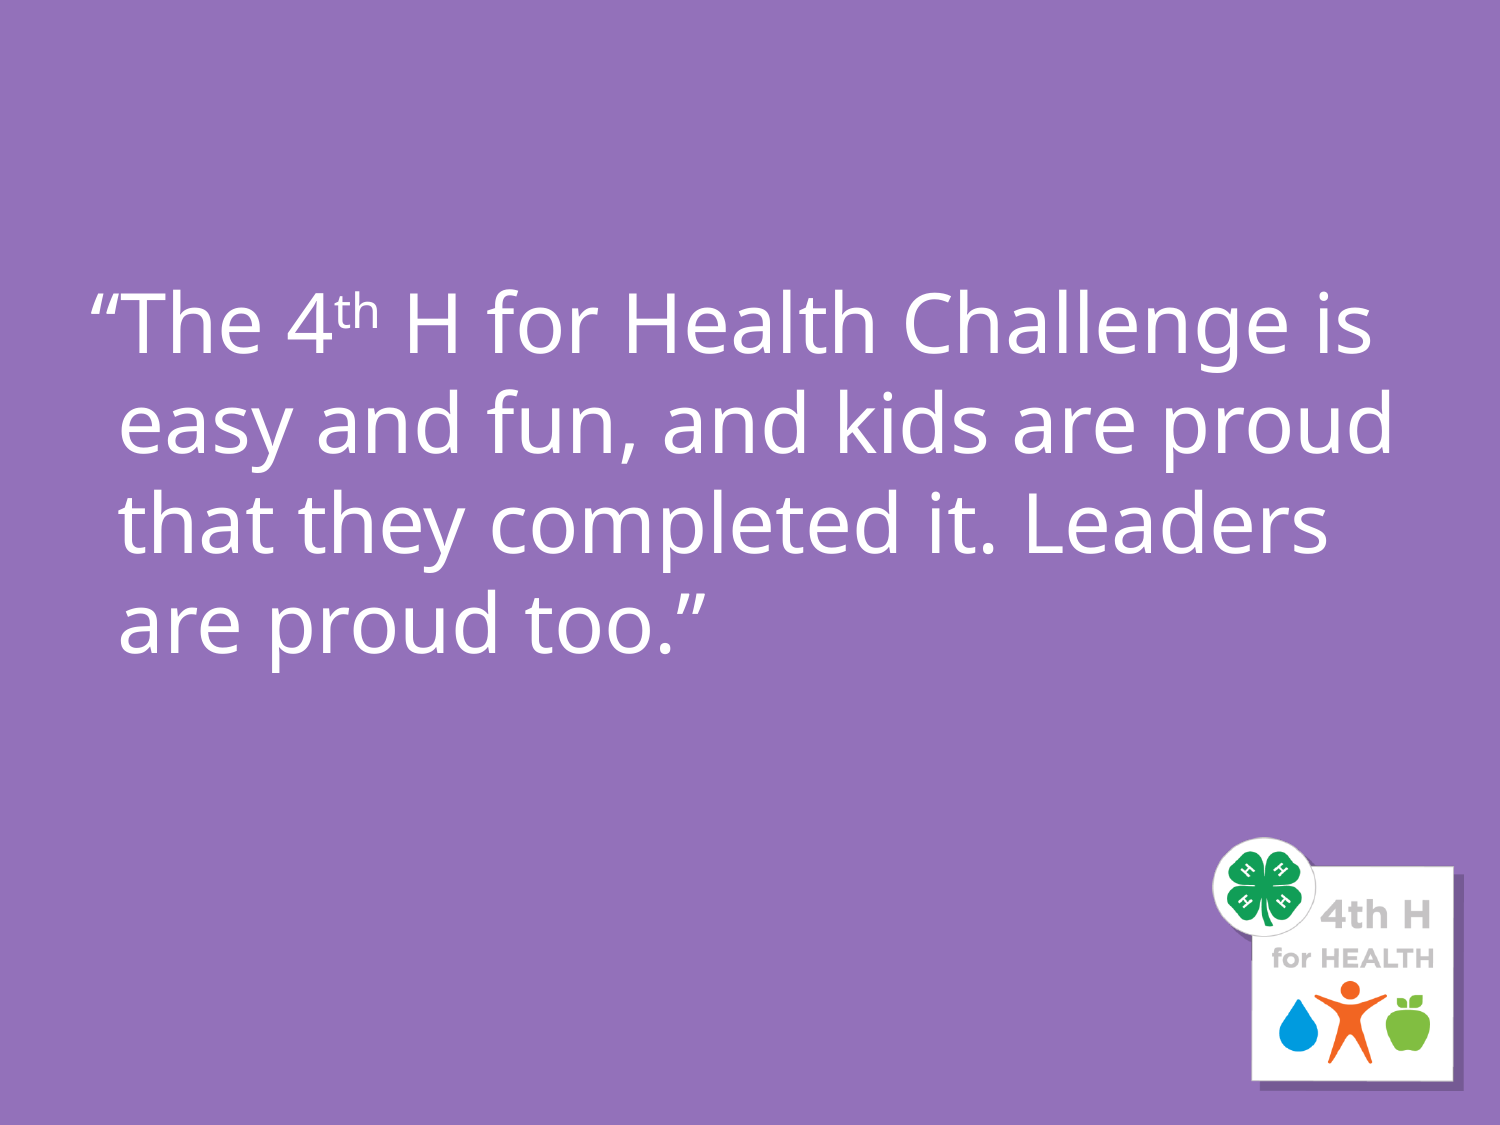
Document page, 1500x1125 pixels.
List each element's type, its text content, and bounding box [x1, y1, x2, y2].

list “The 4th H for Health Challenge is easy and fun, and kids are proud that they completed it. Leaders are proud too.” [75, 262, 1425, 1005]
picture [1212, 837, 1464, 1091]
